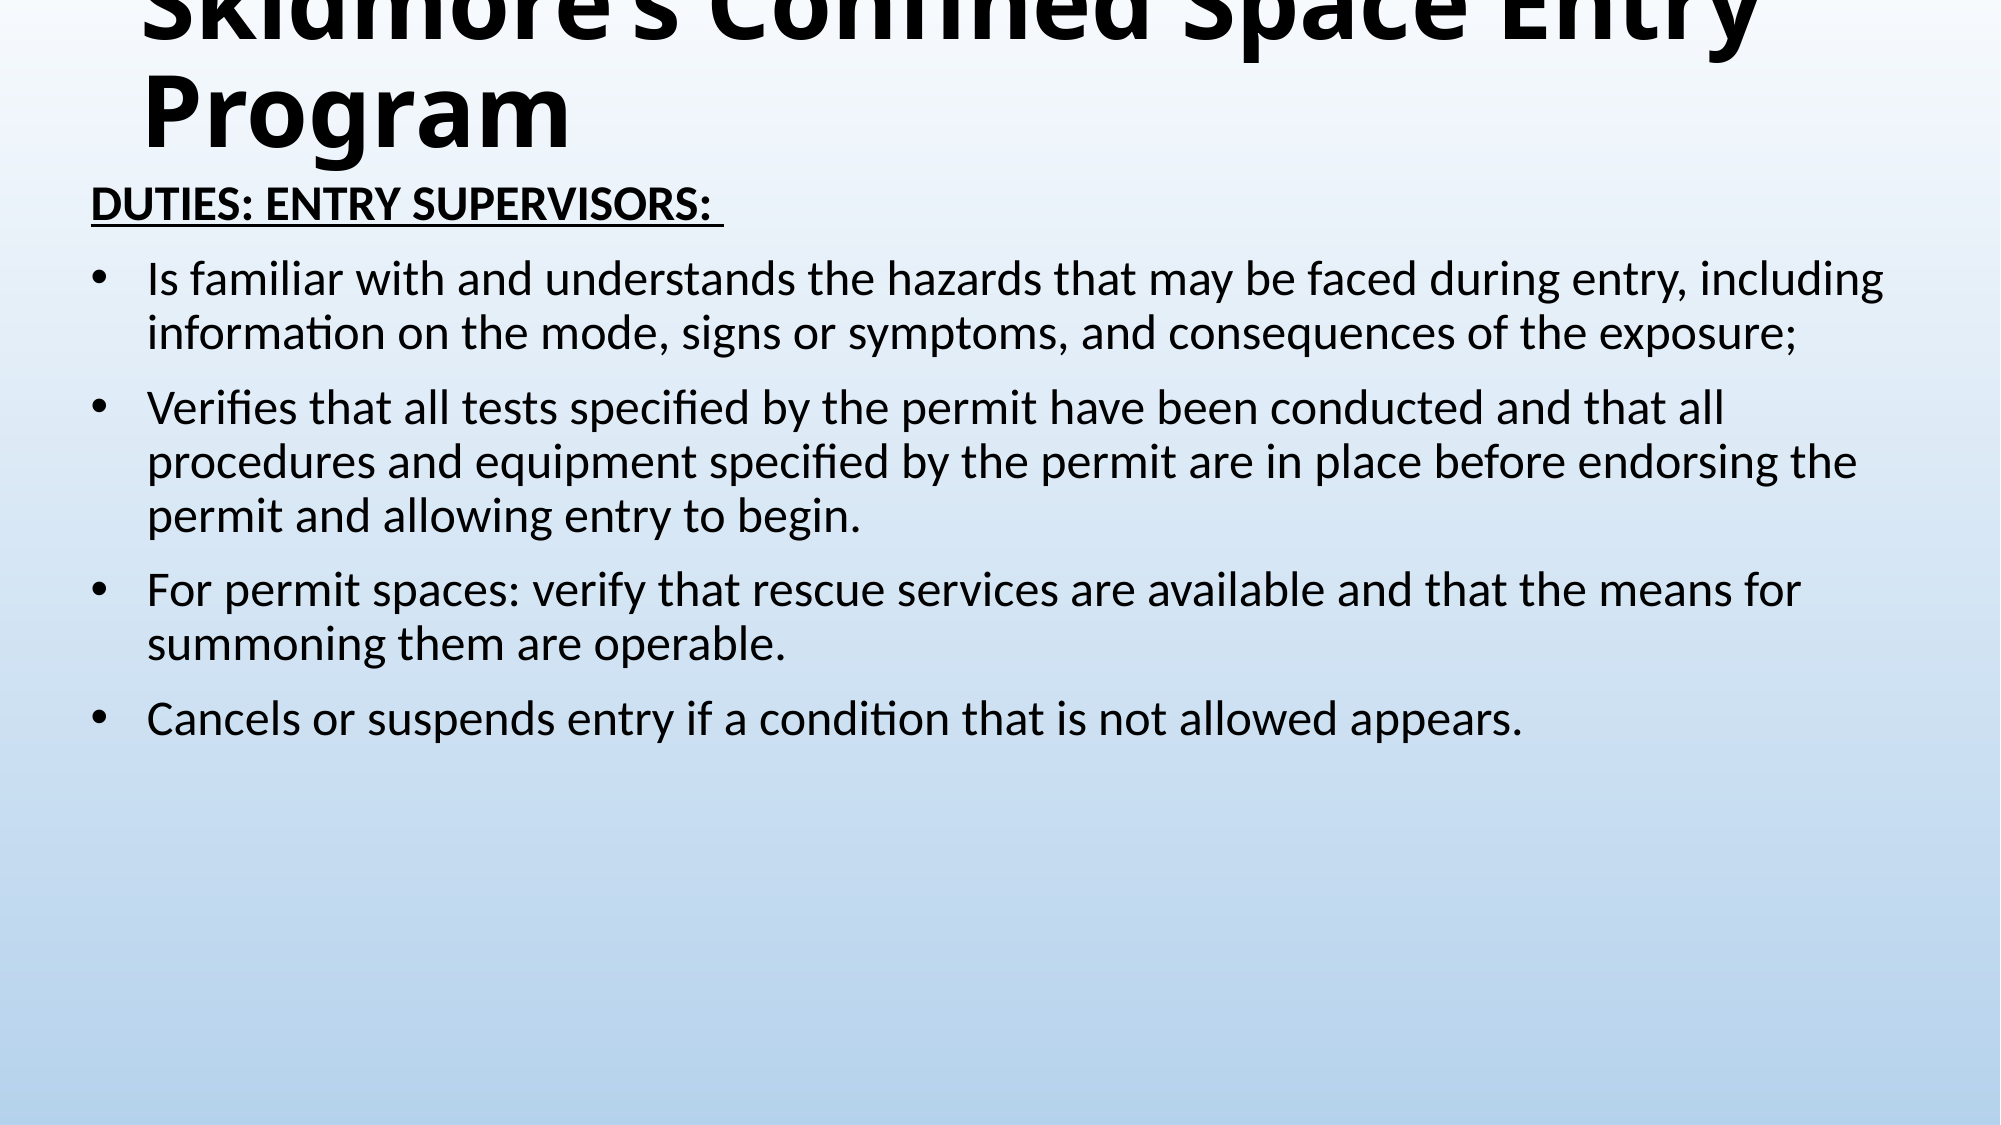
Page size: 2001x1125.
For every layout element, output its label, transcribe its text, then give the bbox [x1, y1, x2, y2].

list Duties: Entry Supervisors: Is familiar with and understands the hazards that may be faced during entry, including information on the mode, signs or symptoms, and consequences of the exposure; Verifies that all tests specified by the permit have been conducted and that all procedures and equipment specified by the permit are in place before endorsing the permit and allowing entry to begin. For permit spaces: verify that rescue services are available and that the means for summoning them are operable. Cancels or suspends entry if a condition that is not allowed appears. [75, 169, 1962, 1125]
title Skidmore’s Confined Space Entry Program [125, 55, 1851, 169]
